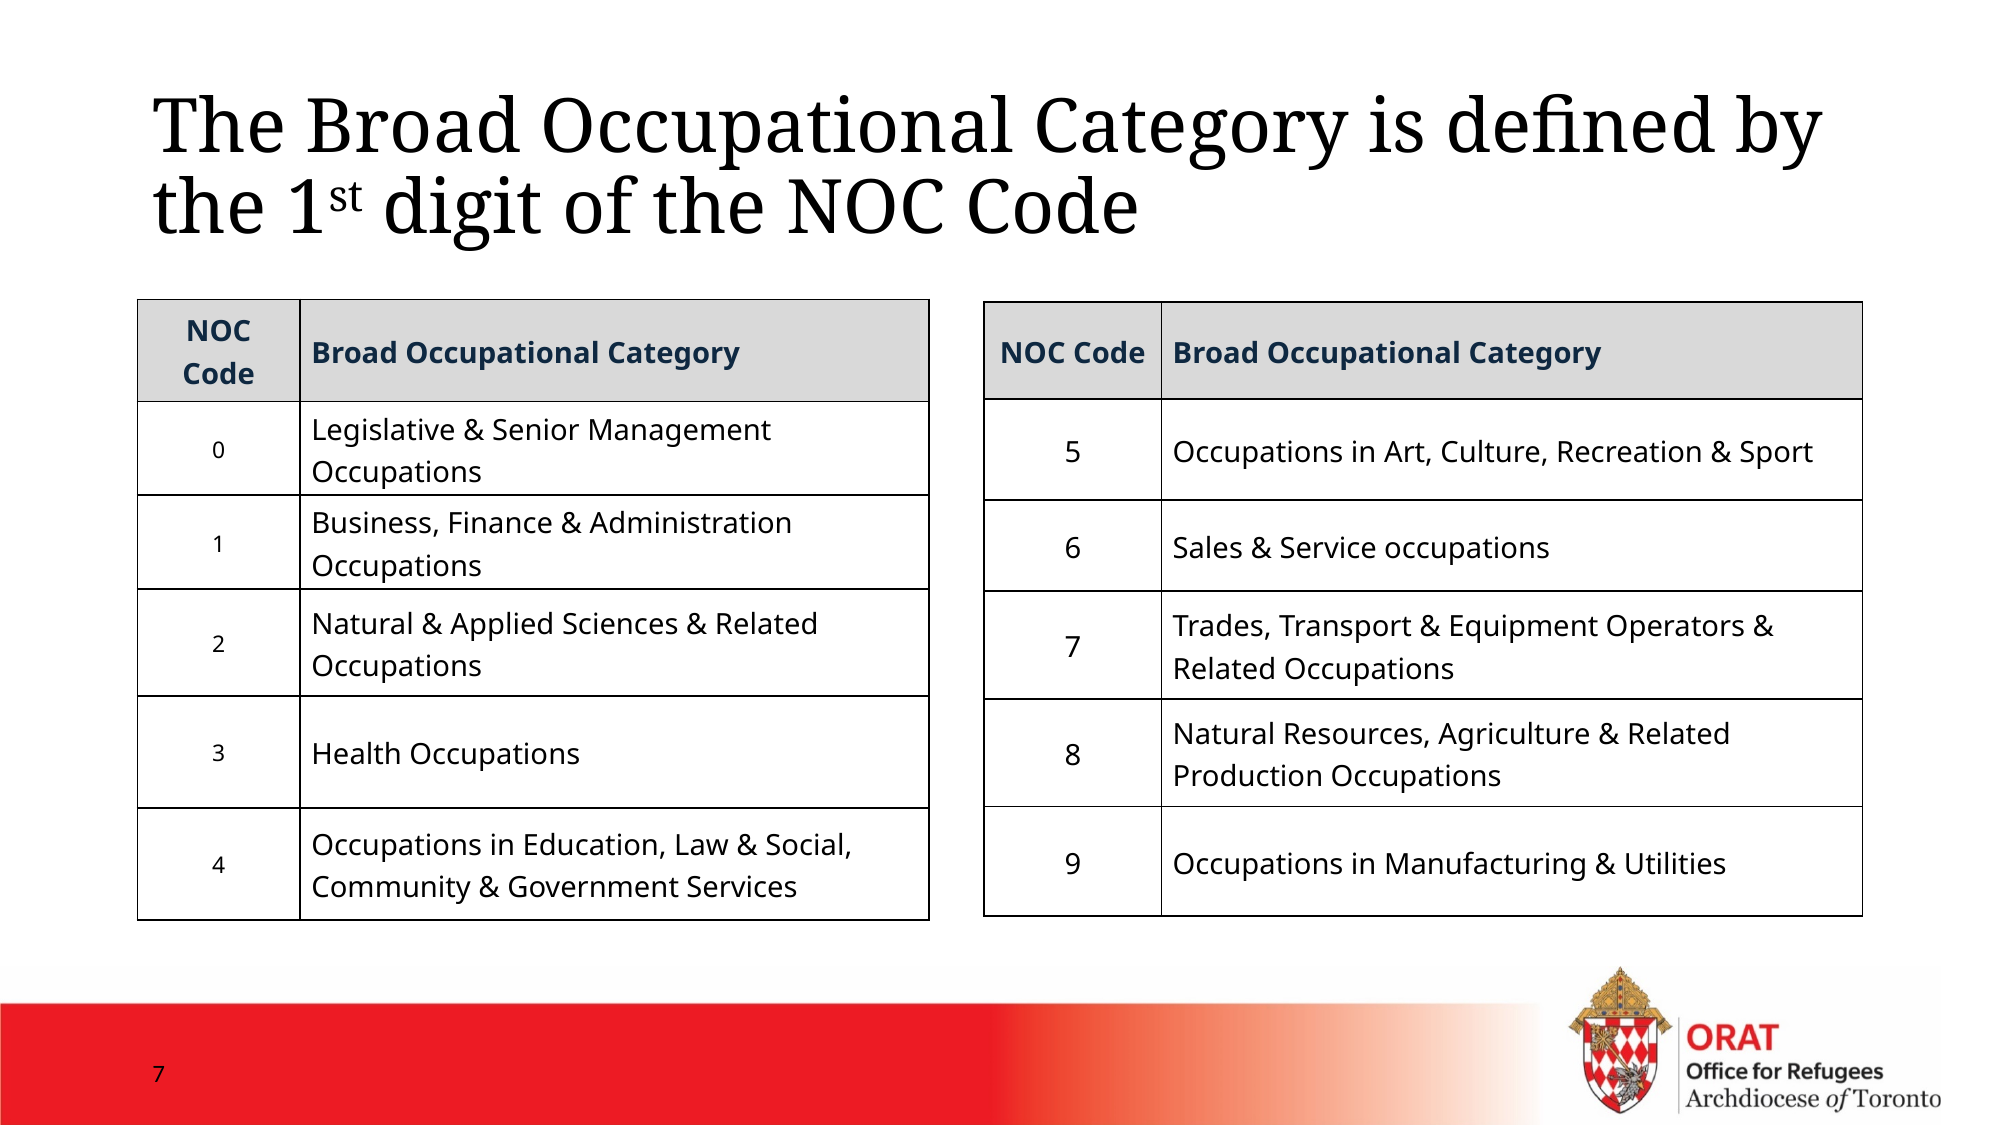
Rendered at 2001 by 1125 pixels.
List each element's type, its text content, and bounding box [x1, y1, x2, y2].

table_cell 7 [985, 592, 1161, 698]
table_cell Occupations in Art, Culture, Recreation & Sport [1162, 400, 1862, 499]
table_cell 5 [985, 400, 1161, 499]
table_cell 3 [138, 697, 299, 807]
table_cell Occupations in Manufacturing & Utilities [1162, 807, 1862, 915]
table_header Broad Occupational Category [301, 300, 928, 401]
table_header Broad Occupational Category [1162, 303, 1862, 398]
table_cell Legislative & Senior Management Occupations [301, 402, 928, 494]
table_cell 2 [138, 590, 299, 695]
table_cell Natural & Applied Sciences & Related Occupations [301, 590, 928, 695]
table_cell 9 [985, 807, 1161, 915]
table_cell Occupations in Education, Law & Social, Community & Government Services [301, 809, 928, 919]
table_cell 1 [138, 496, 299, 588]
table_cell Trades, Transport & Equipment Operators & Related Occupations [1162, 592, 1862, 698]
slide_number 7 [137, 1042, 588, 1103]
table_cell 0 [138, 402, 299, 494]
table_cell 6 [985, 501, 1161, 590]
table_cell 8 [985, 700, 1161, 806]
table_header NOC Code [138, 300, 299, 401]
table_cell Business, Finance & Administration Occupations [301, 496, 928, 588]
table_cell 4 [138, 809, 299, 919]
title The Broad Occupational Category is defined by the 1st digit of the NOC Code [137, 59, 1863, 278]
picture [0, 966, 1941, 1125]
table_cell Sales & Service occupations [1162, 501, 1862, 590]
table_cell Natural Resources, Agriculture & Related Production Occupations [1162, 700, 1862, 806]
table_header NOC Code [985, 303, 1161, 398]
table_cell Health Occupations [301, 697, 928, 807]
